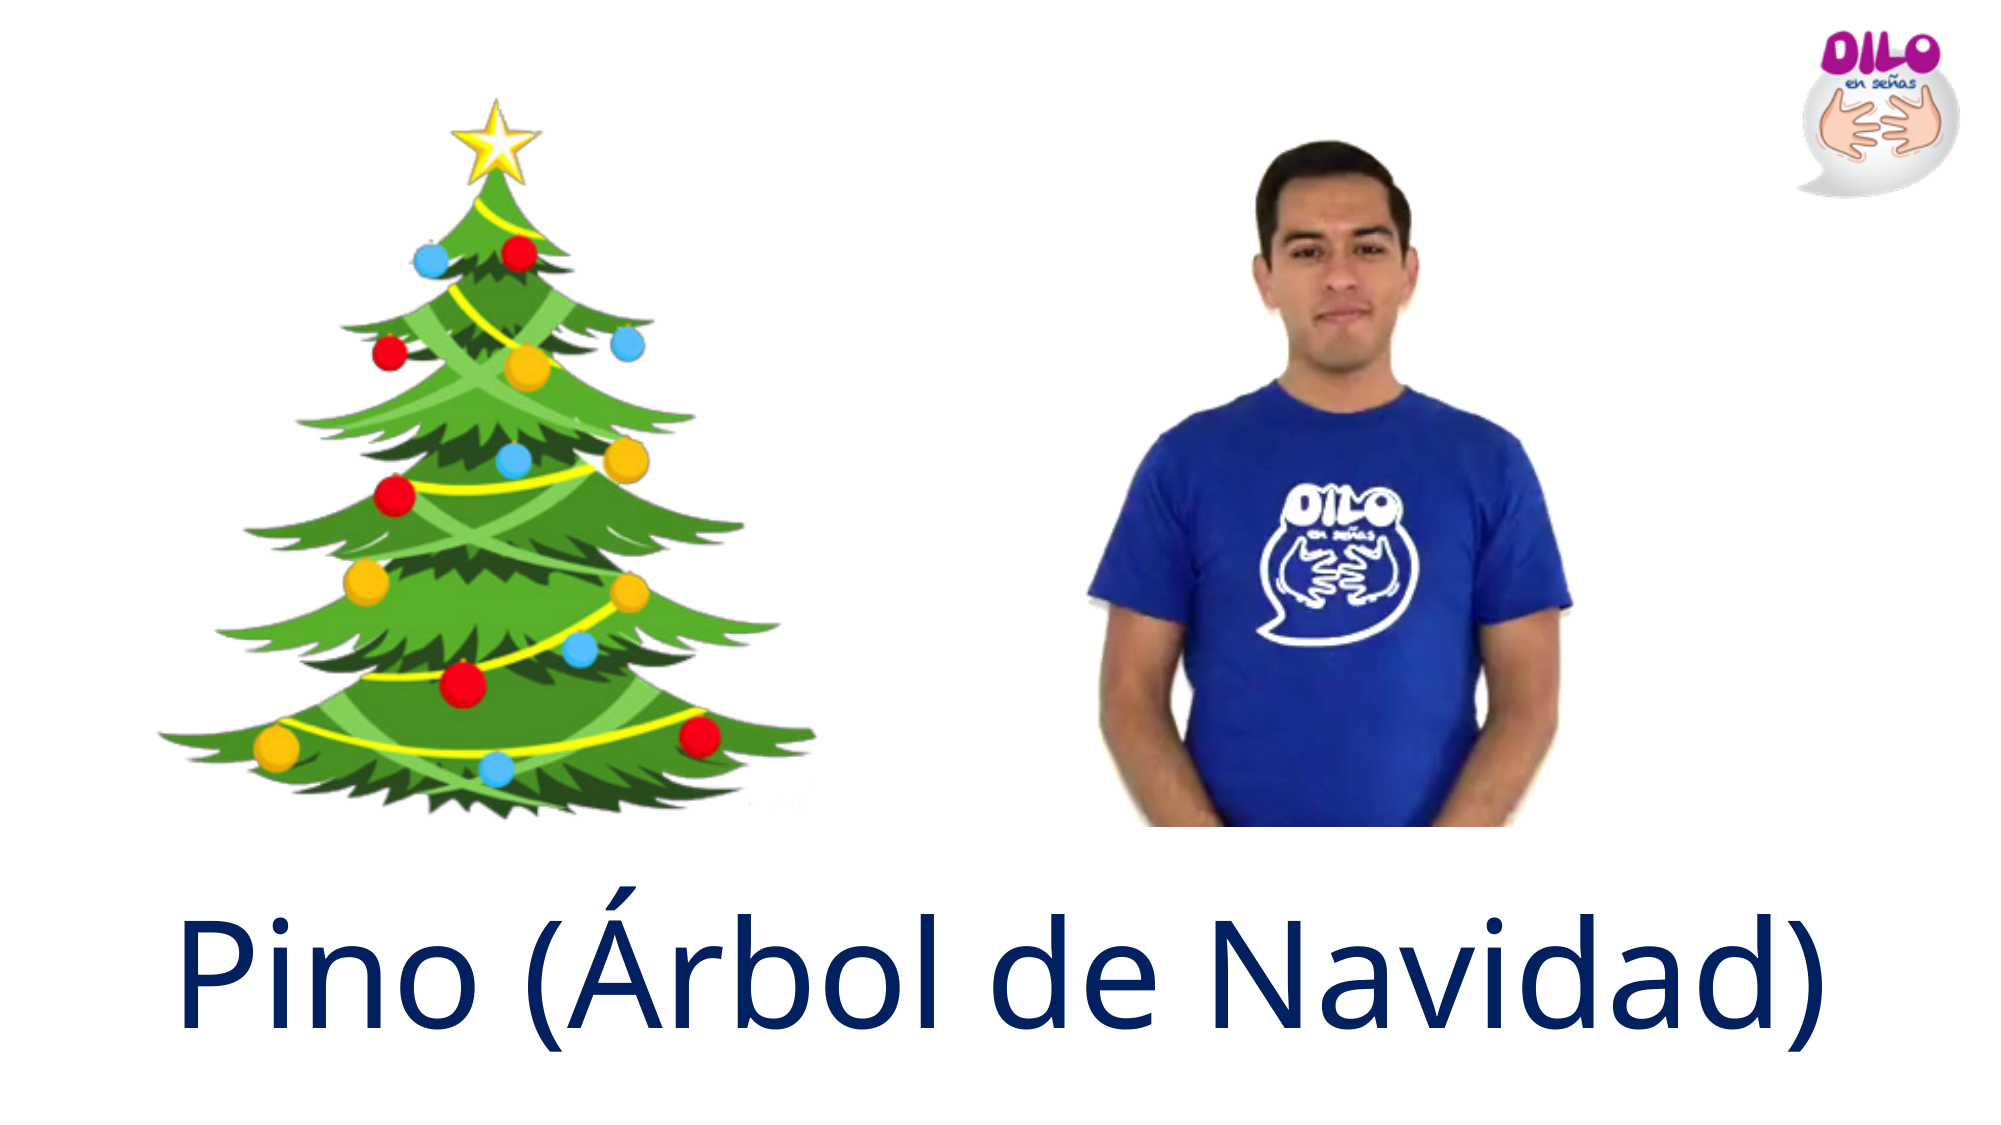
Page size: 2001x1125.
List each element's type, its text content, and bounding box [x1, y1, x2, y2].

picture [110, 67, 901, 857]
text_box Pino (Árbol de Navidad) [0, 827, 2000, 1074]
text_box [981, 86, 1714, 828]
picture [1794, 29, 1966, 200]
